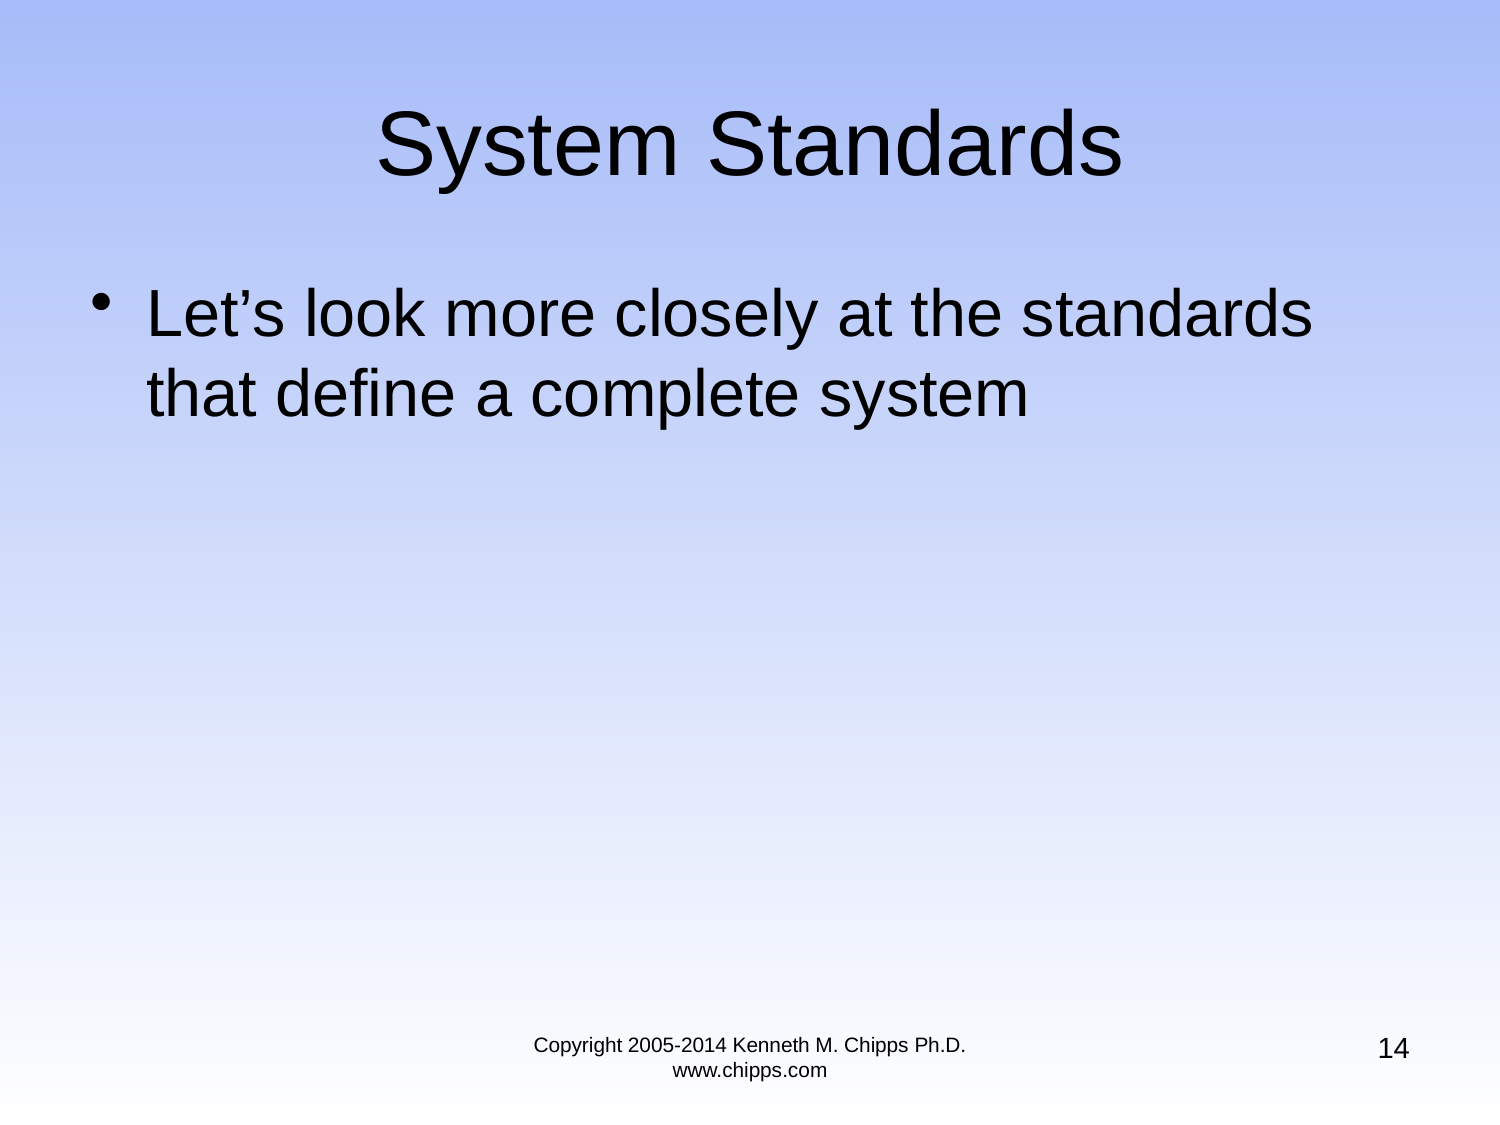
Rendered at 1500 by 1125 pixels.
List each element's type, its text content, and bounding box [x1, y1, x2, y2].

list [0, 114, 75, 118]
footer Copyright 2005-2014 Kenneth M. Chipps Ph.D. www.chipps.com [449, 1024, 1051, 1103]
list Let’s look more closely at the standards that define a complete system [75, 262, 1425, 1005]
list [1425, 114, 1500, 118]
slide_number 14 [1074, 1021, 1426, 1101]
title System Standards [75, 45, 1425, 233]
